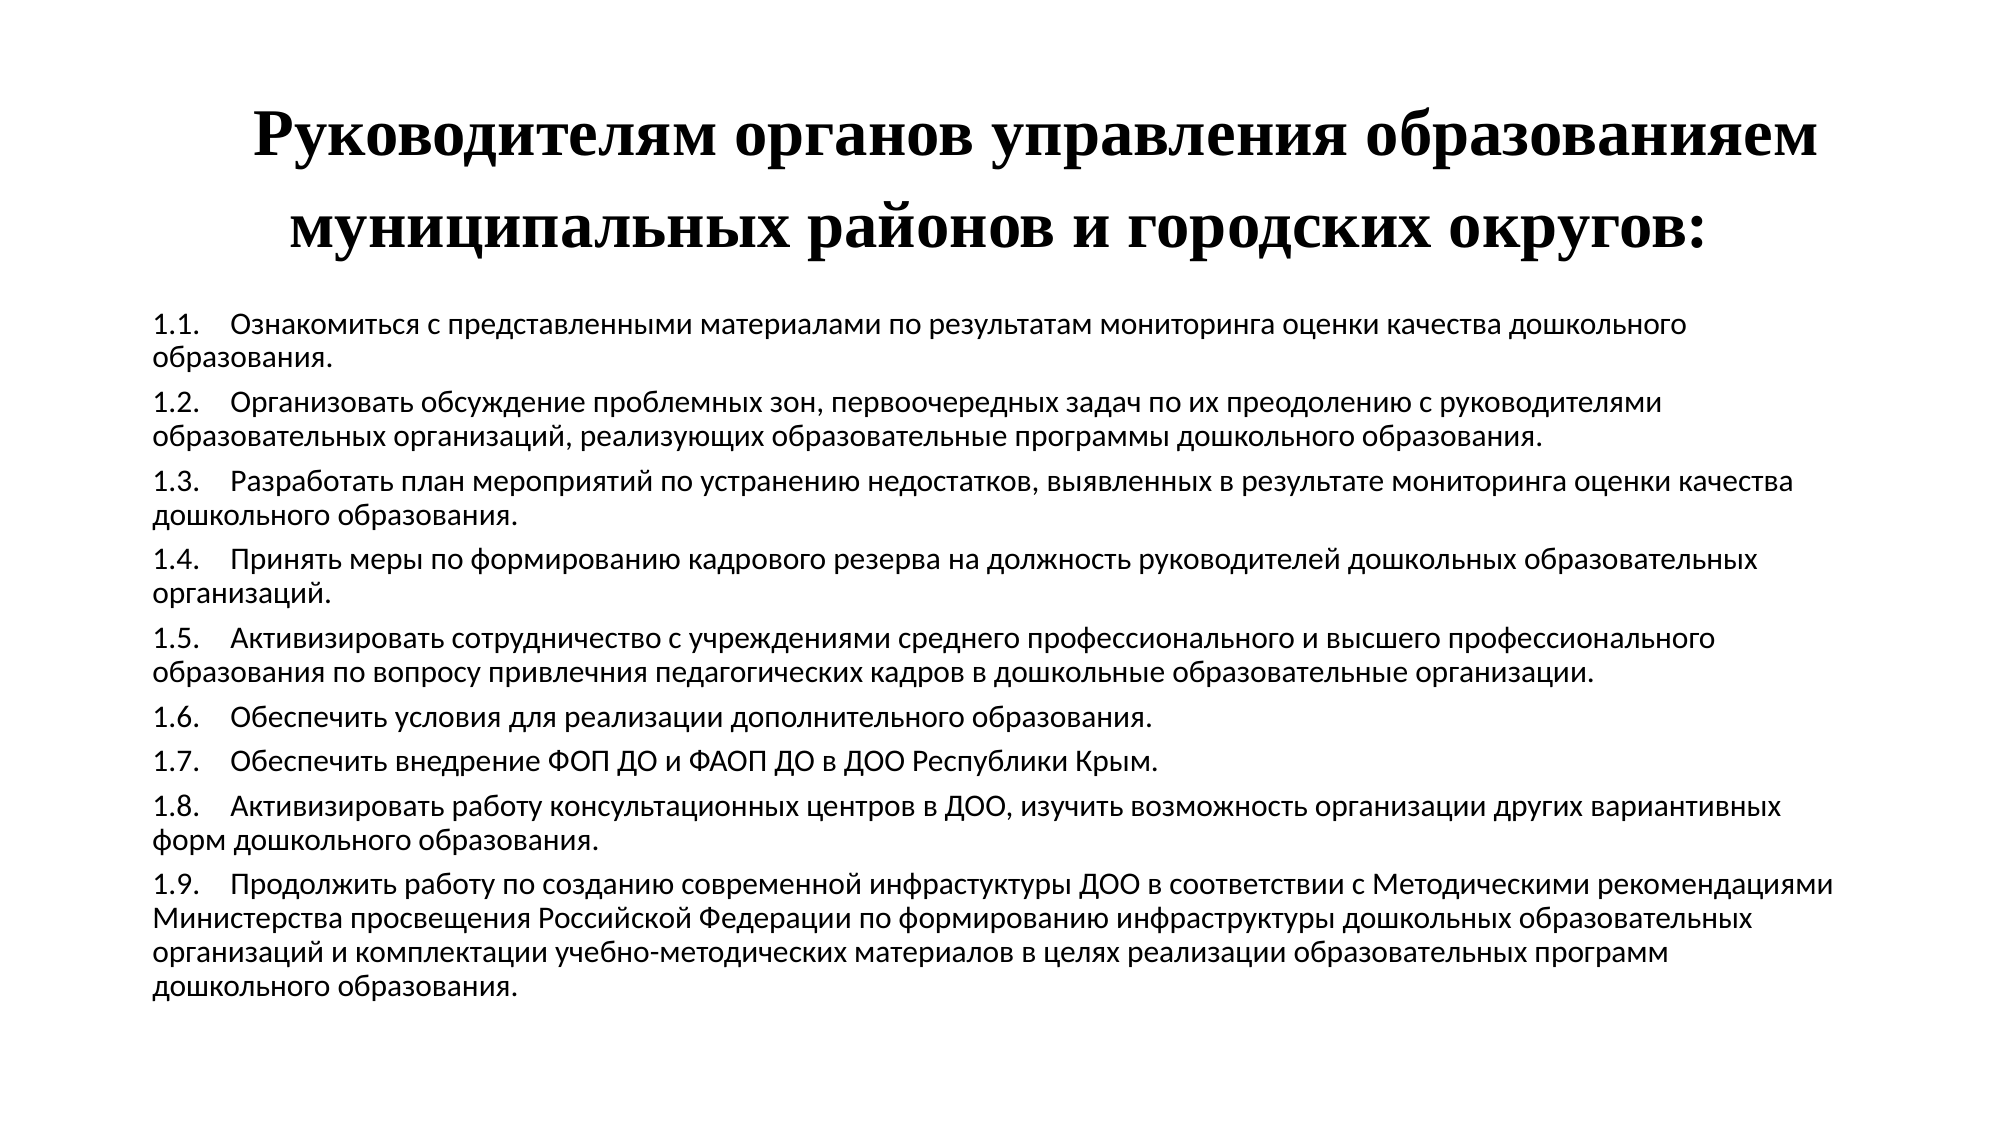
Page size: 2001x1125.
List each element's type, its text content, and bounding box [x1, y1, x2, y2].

list 1.1. Ознакомиться с представленными материалами по результатам мониторинга оценки качества дошкольного образования. 1.2. Организовать обсуждение проблемных зон, первоочередных задач по их преодолению с руководителями образовательных организаций, реализующих образовательные программы дошкольного образования. 1.3. Разработать план мероприятий по устранению недостатков, выявленных в результате мониторинга оценки качества дошкольного образования. 1.4. Принять меры по формированию кадрового резерва на должность руководителей дошкольных образовательных организаций. 1.5. Активизировать сотрудничество с учреждениями среднего профессионального и высшего профессионального образования по вопросу привлечния педагогических кадров в дошкольные образовательные организации. 1.6. Обеспечить условия для реализации дополнительного образования. 1.7. Обеспечить внедрение ФОП ДО и ФАОП ДО в ДОО Республики Крым. 1.8. Активизировать работу консультационных центров в ДОО, изучить возможность организации других вариантивных форм дошкольного образования. 1.9. Продолжить работу по созданию современной инфрастуктуры ДОО в соответствии с Методическими рекомендациями Министерства просвещения Российской Федерации по формированию инфраструктуры дошкольных образовательных организаций и комплектации учебно-методических материалов в целях реализации образовательных программ дошкольного образования. [137, 299, 1863, 1014]
title Руководителям органов управления образованияем муниципальных районов и городских округов: [137, 59, 1863, 278]
